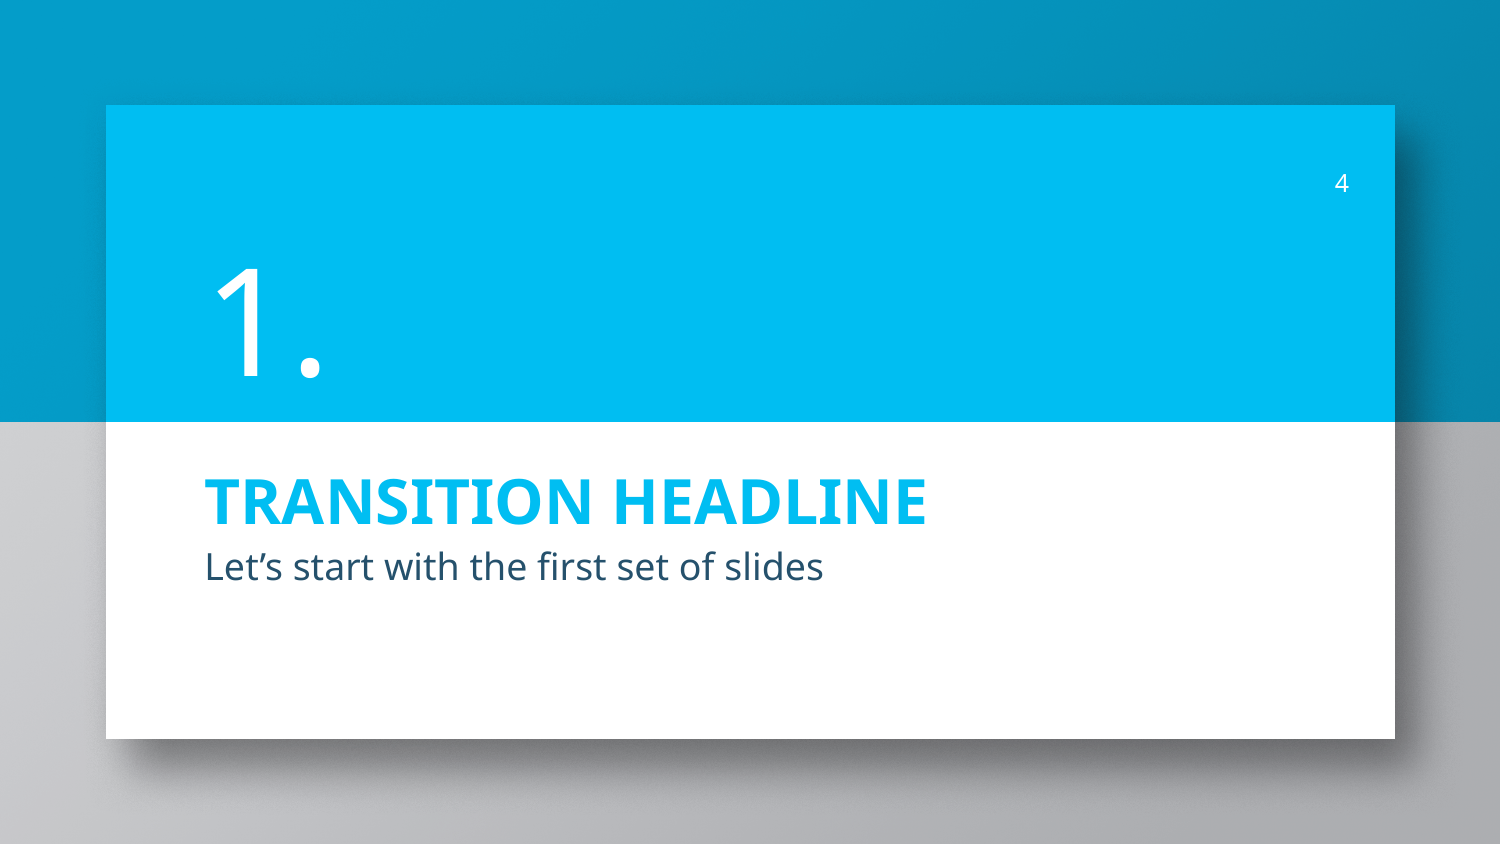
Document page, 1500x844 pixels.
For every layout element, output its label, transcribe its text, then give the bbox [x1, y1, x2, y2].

picture [0, 423, 1500, 844]
subtitle Let’s start with the first set of slides [189, 528, 1311, 658]
text_box 1. [189, 142, 474, 422]
slide_number 4 [1273, 106, 1364, 217]
title TRANSITION HEADLINE [189, 447, 1311, 528]
